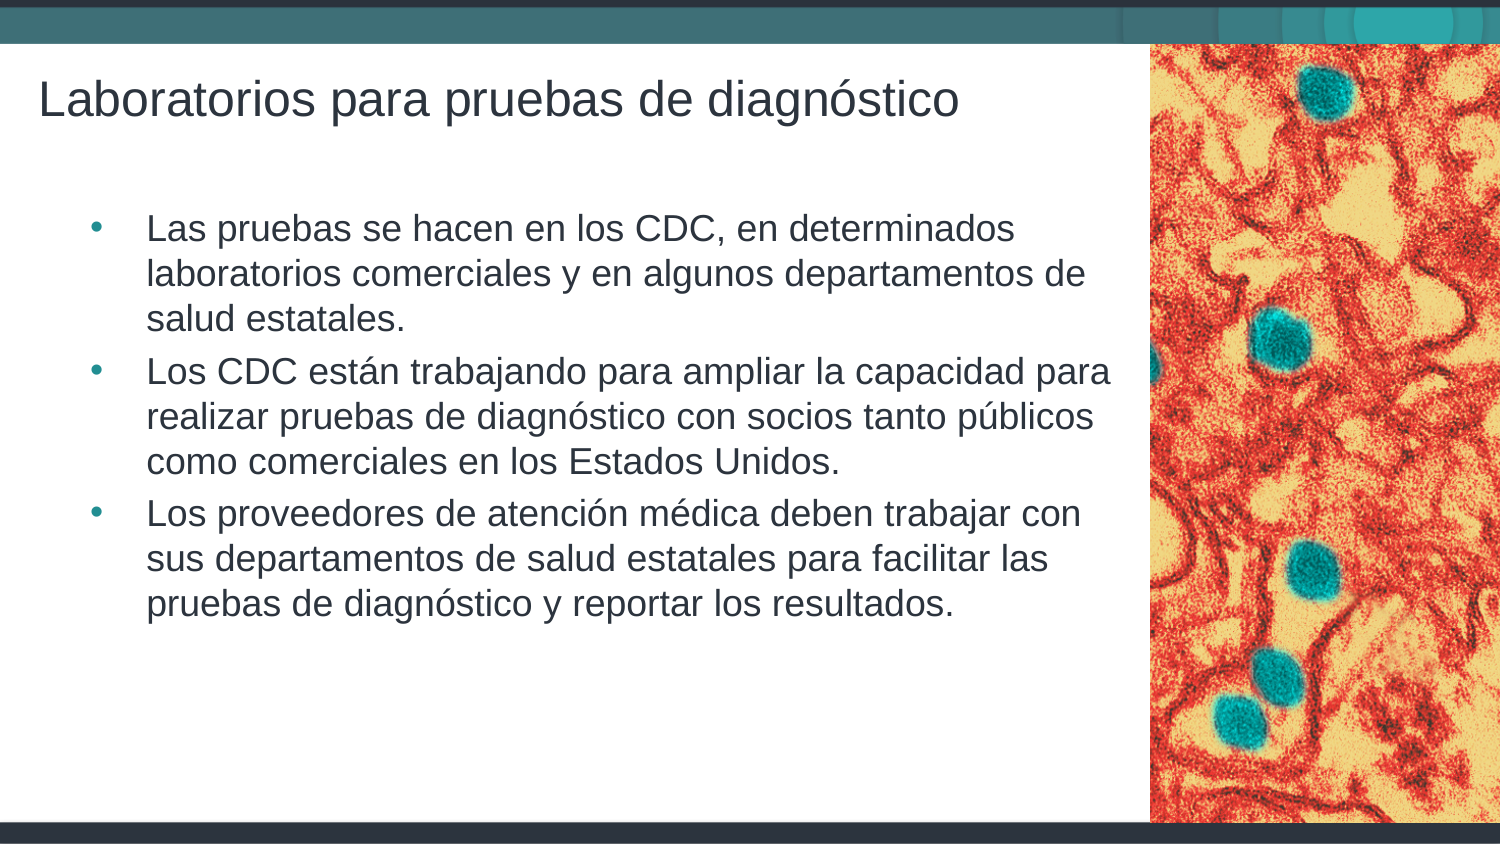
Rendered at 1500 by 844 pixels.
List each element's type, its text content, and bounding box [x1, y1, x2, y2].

title Laboratorios para pruebas de diagnóstico [23, 59, 1144, 175]
list Las pruebas se hacen en los CDC, en determinados laboratorios comerciales y en algunos departamentos de salud estatales. Los CDC están trabajando para ampliar la capacidad para realizar pruebas de diagnóstico con socios tanto públicos como comerciales en los Estados Unidos. Los proveedores de atención médica deben trabajar con sus departamentos de salud estatales para facilitar las pruebas de diagnóstico y reportar los resultados. [75, 196, 1126, 773]
picture [0, 0, 1500, 824]
